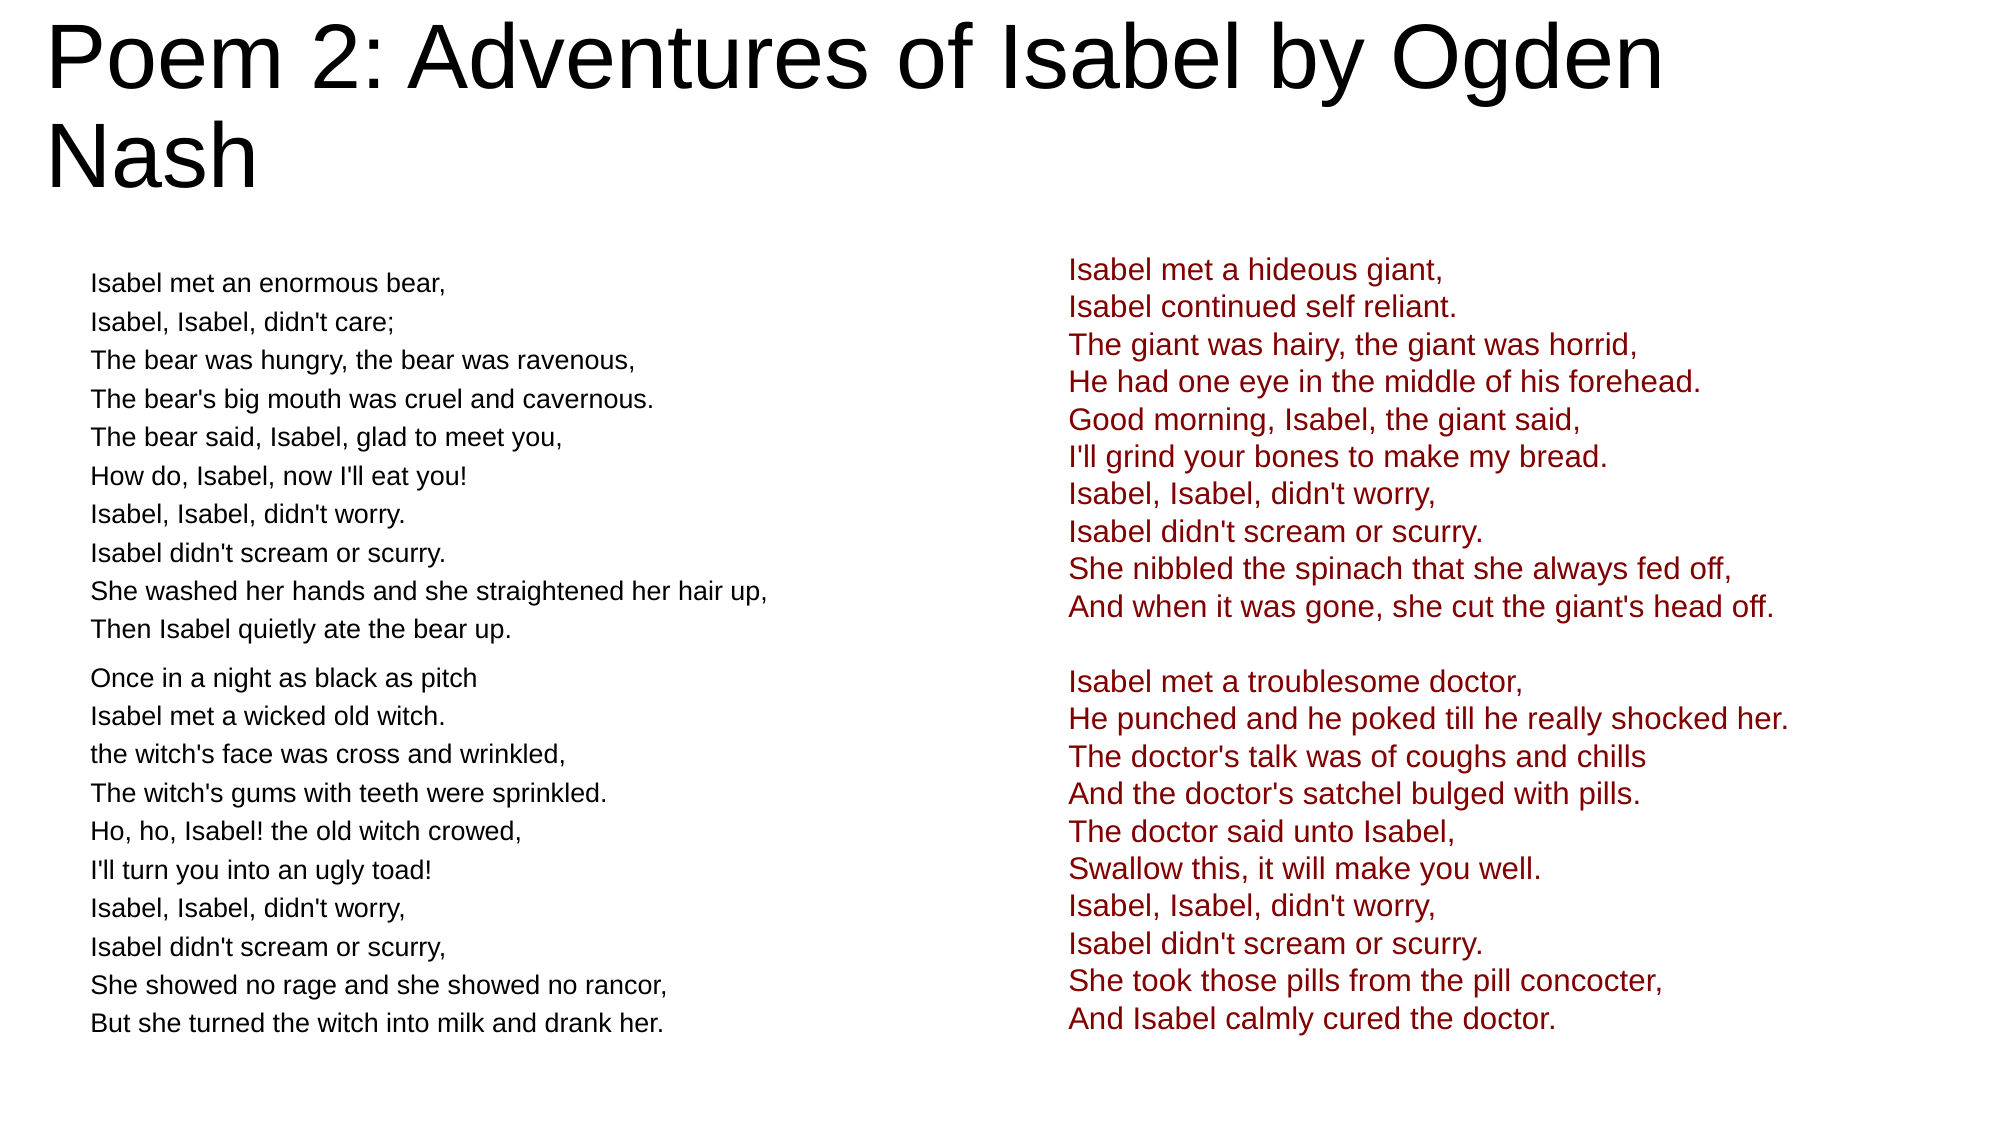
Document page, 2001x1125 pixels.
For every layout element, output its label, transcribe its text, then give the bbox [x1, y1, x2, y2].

list Isabel met an enormous bear, Isabel, Isabel, didn't care; The bear was hungry, the bear was ravenous, The bear's big mouth was cruel and cavernous. The bear said, Isabel, glad to meet you, How do, Isabel, now I'll eat you! Isabel, Isabel, didn't worry. Isabel didn't scream or scurry. She washed her hands and she straightened her hair up, Then Isabel quietly ate the bear up. Once in a night as black as pitch Isabel met a wicked old witch. the witch's face was cross and wrinkled, The witch's gums with teeth were sprinkled. Ho, ho, Isabel! the old witch crowed, I'll turn you into an ugly toad! Isabel, Isabel, didn't worry, Isabel didn't scream or scurry, She showed no rage and she showed no rancor, But she turned the witch into milk and drank her. [75, 252, 922, 1053]
title Poem 2: Adventures of Isabel by Ogden Nash [30, 0, 1756, 218]
text_box Isabel met a hideous giant, Isabel continued self reliant. The giant was hairy, the giant was horrid, He had one eye in the middle of his forehead. Good morning, Isabel, the giant said, I'll grind your bones to make my bread. Isabel, Isabel, didn't worry, Isabel didn't scream or scurry. She nibbled the spinach that she always fed off, And when it was gone, she cut the giant's head off. Isabel met a troublesome doctor, He punched and he poked till he really shocked her. The doctor's talk was of coughs and chills And the doctor's satchel bulged with pills. The doctor said unto Isabel, Swallow this, it will make you well. Isabel, Isabel, didn't worry, Isabel didn't scream or scurry. She took those pills from the pill concocter, And Isabel calmly cured the doctor. [1053, 241, 1953, 1043]
